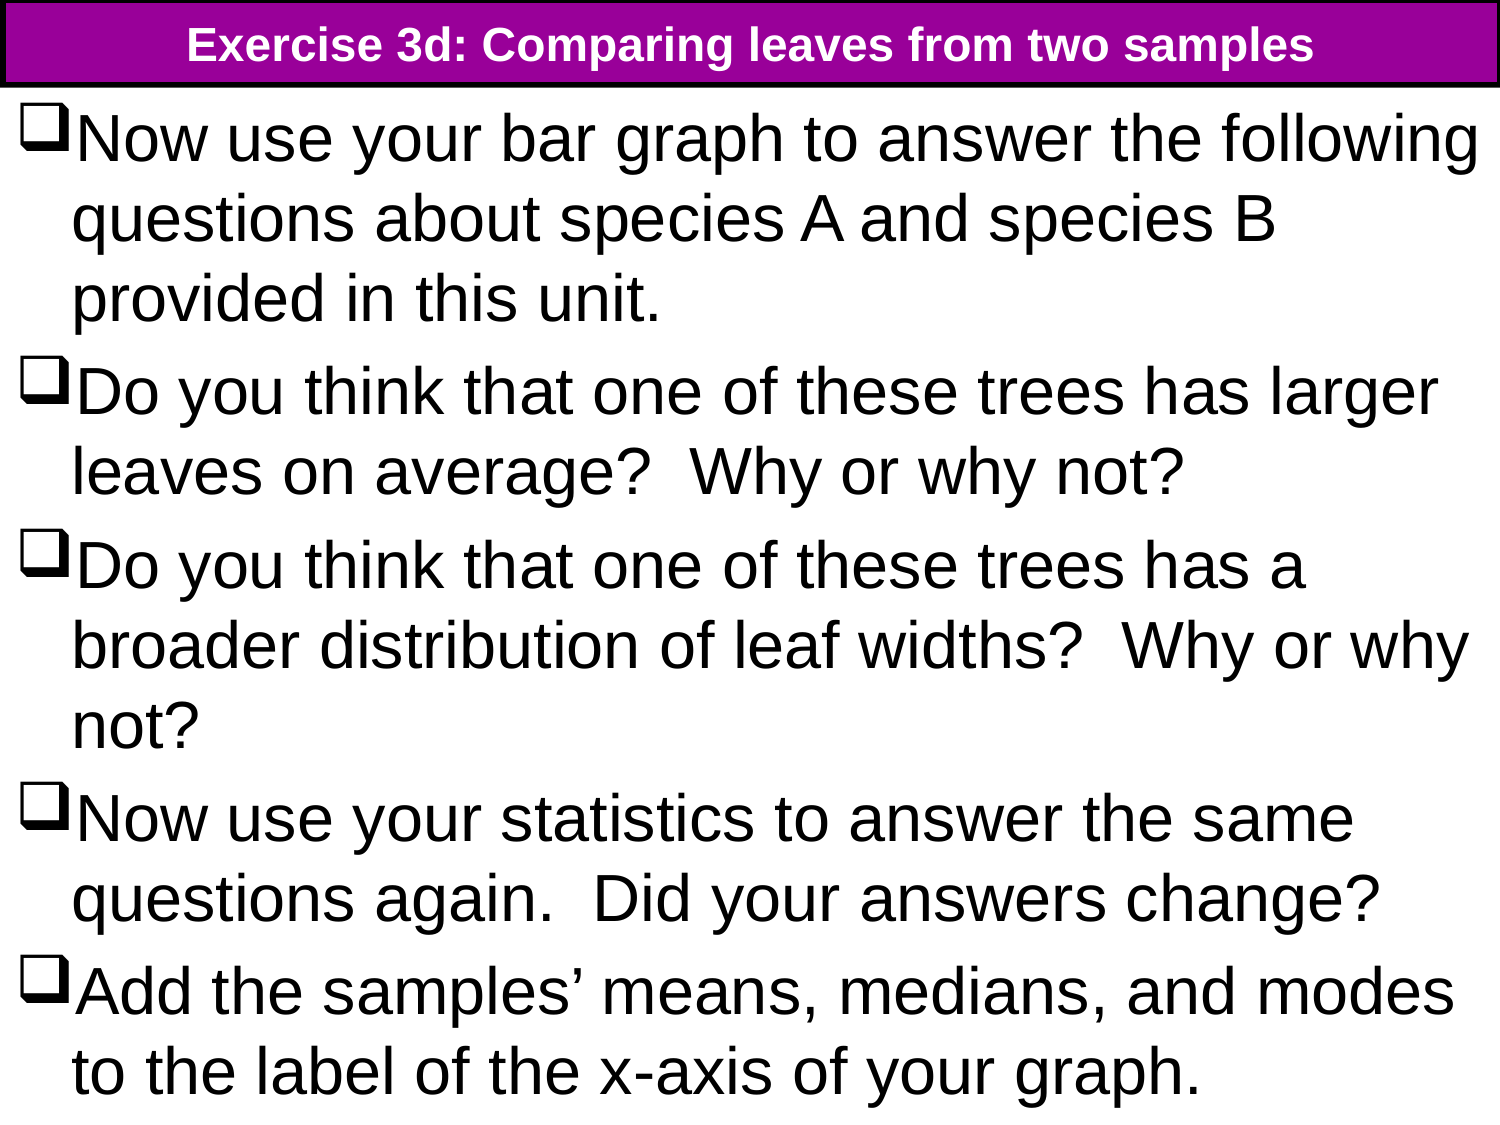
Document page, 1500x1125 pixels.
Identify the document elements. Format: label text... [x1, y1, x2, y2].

list Now use your bar graph to answer the following questions about species A and species B provided in this unit. Do you think that one of these trees has larger leaves on average? Why or why not? Do you think that one of these trees has a broader distribution of leaf widths? Why or why not? Now use your statistics to answer the same questions again. Did your answers change? Add the samples’ means, medians, and modes to the label of the x-axis of your graph. [0, 87, 1500, 1125]
title Exercise 3d: Comparing leaves from two samples [3, 0, 1500, 86]
